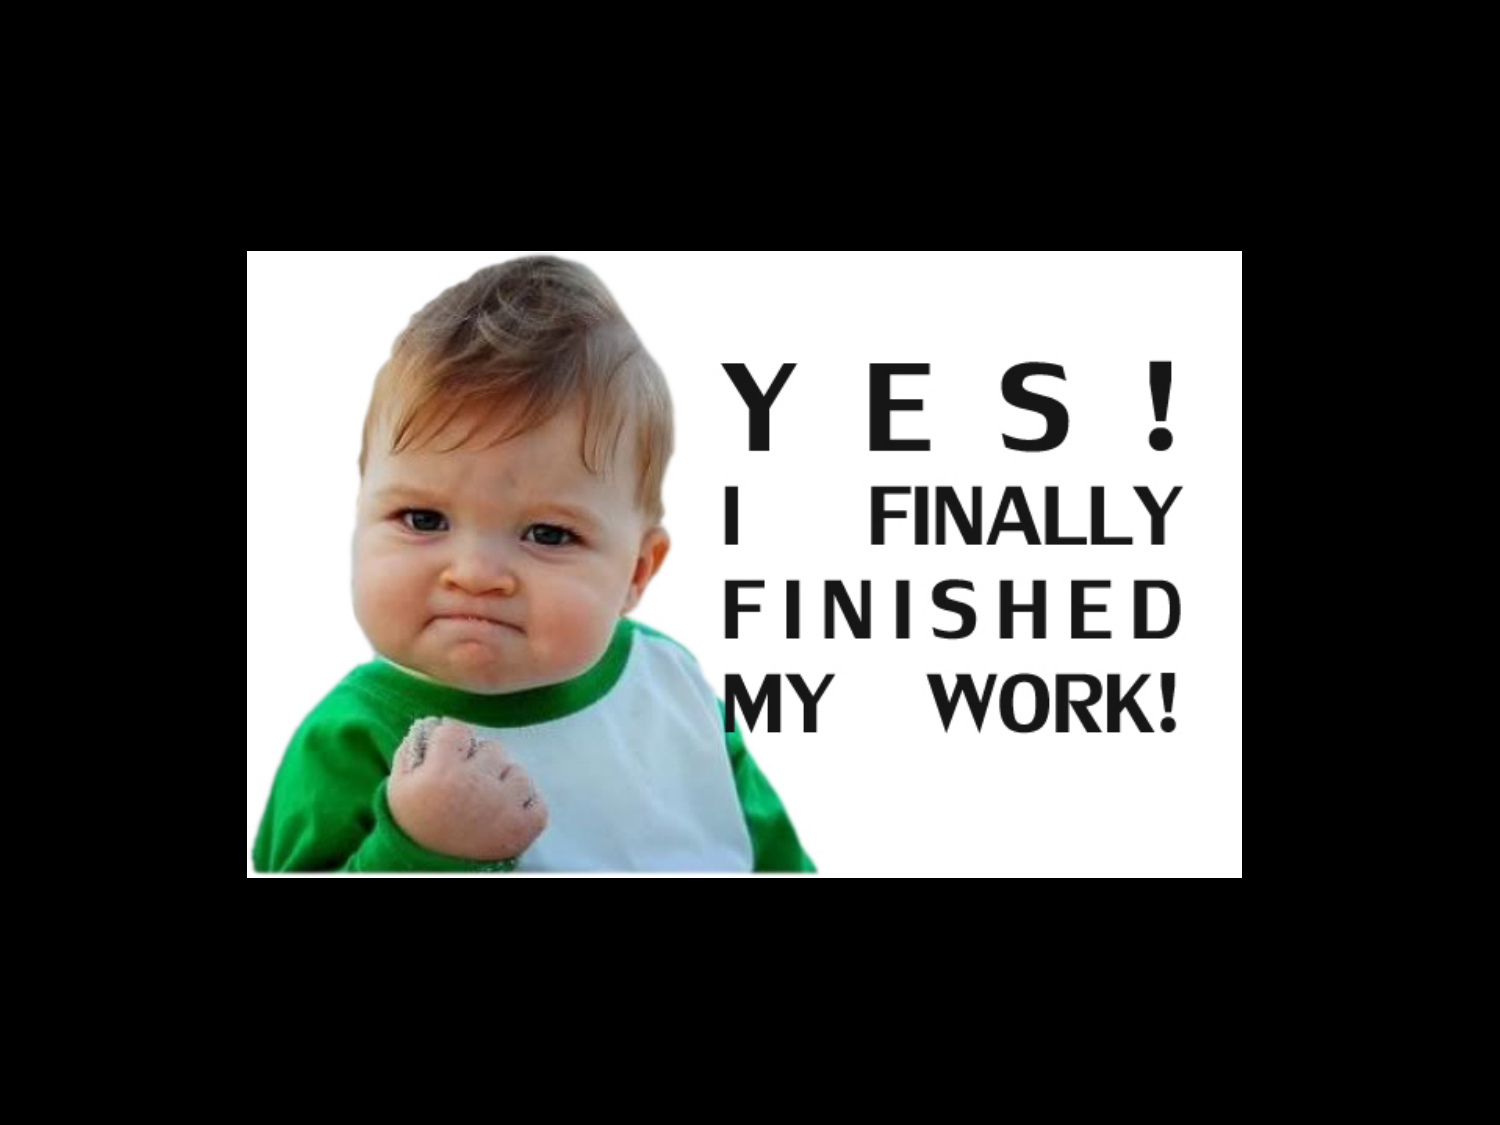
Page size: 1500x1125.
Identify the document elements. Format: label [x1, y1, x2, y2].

picture [247, 251, 1242, 878]
